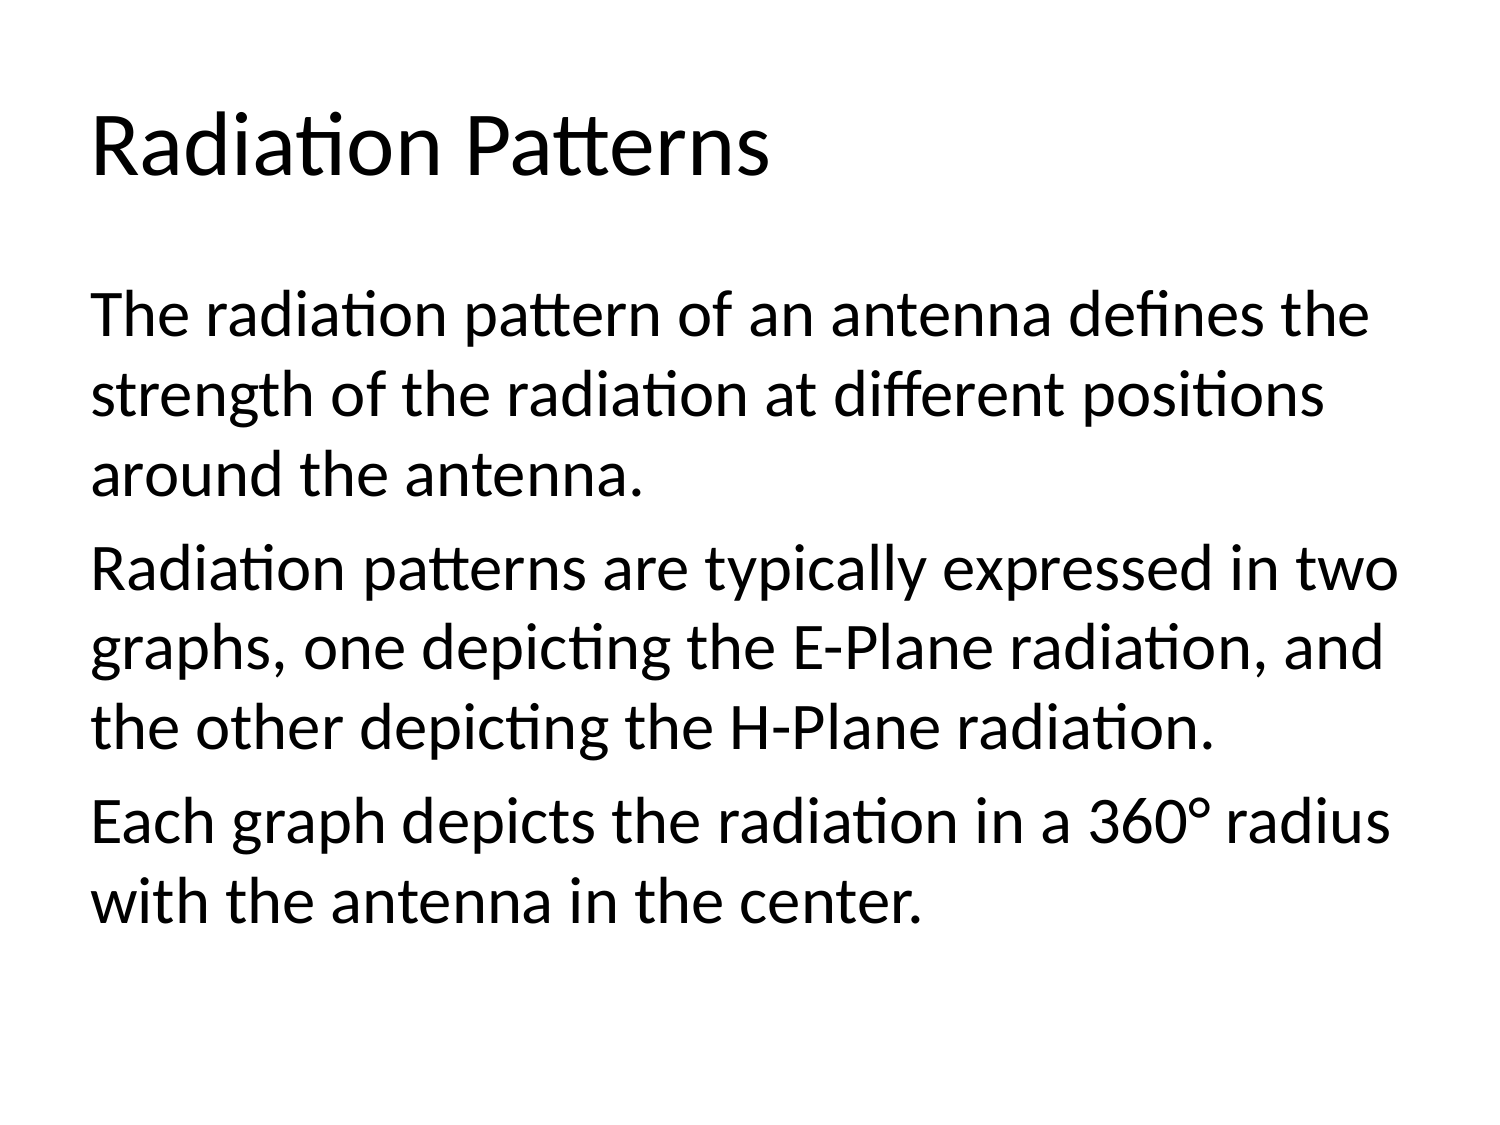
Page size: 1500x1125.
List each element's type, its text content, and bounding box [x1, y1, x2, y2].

list The radiation pattern of an antenna defines the strength of the radiation at different positions around the antenna. Radiation patterns are typically expressed in two graphs, one depicting the E-Plane radiation, and the other depicting the H-Plane radiation. Each graph depicts the radiation in a 360° radius with the antenna in the center. [75, 262, 1425, 1005]
title Radiation Patterns [75, 45, 1425, 233]
